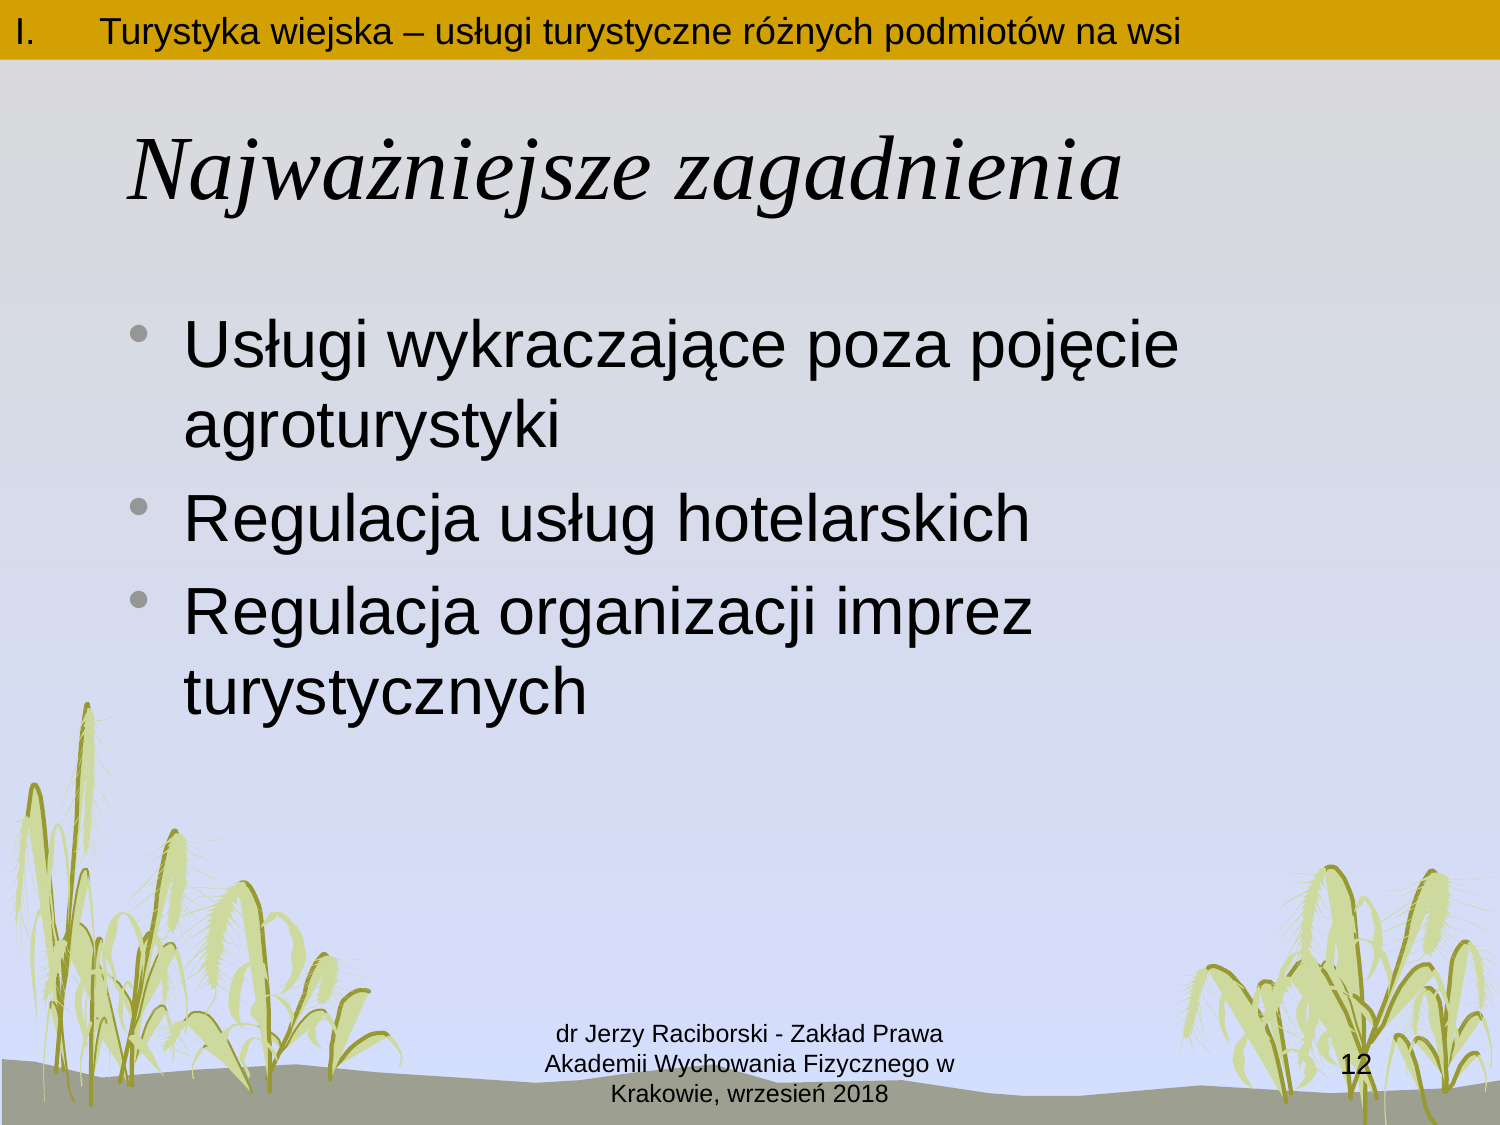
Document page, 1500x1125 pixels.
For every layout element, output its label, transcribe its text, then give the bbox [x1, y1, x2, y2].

title Najważniejsze zagadnienia [112, 68, 1388, 257]
footer dr Jerzy Raciborski - Zakład Prawa Akademii Wychowania Fizycznego w Krakowie, wrzesień 2018 [512, 1024, 988, 1101]
list Usługi wykraczające poza pojęcie agroturystyki Regulacja usług hotelarskich Regulacja organizacji imprez turystycznych [112, 293, 1388, 969]
slide_number 12 [1074, 1024, 1388, 1101]
text_box Turystyka wiejska – usługi turystyczne różnych podmiotów na wsi [0, 0, 1500, 60]
